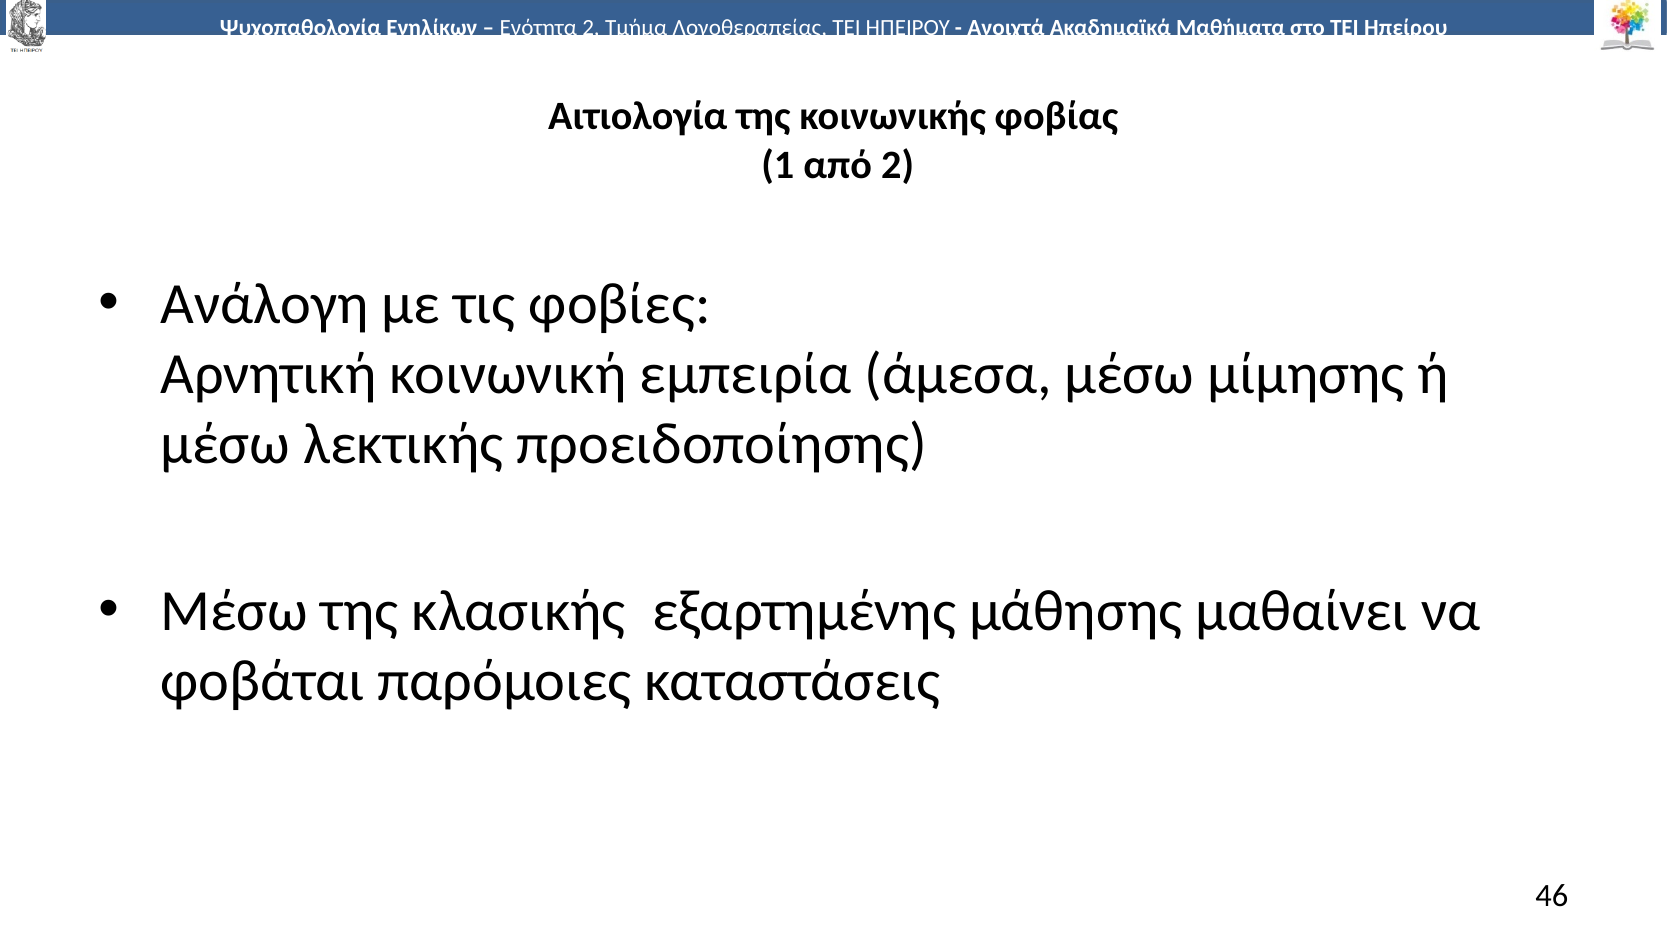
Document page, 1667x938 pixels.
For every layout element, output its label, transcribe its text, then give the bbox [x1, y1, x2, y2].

title Αιτιολογία της κοινωνικής φοβίας (1 από 2) [83, 82, 1584, 194]
picture [6, 0, 46, 54]
slide_number 46 [1194, 868, 1584, 919]
list Ανάλογη με τις φοβίες: Αρνητική κοινωνική εμπειρία (άμεσα, μέσω μίμησης ή μέσω λεκτικής προειδοποίησης) Μέσω της κλασικής εξαρτημένης μάθησης μαθαίνει να φοβάται παρόμοιες καταστάσεις [83, 257, 1584, 838]
picture [1594, 0, 1661, 52]
